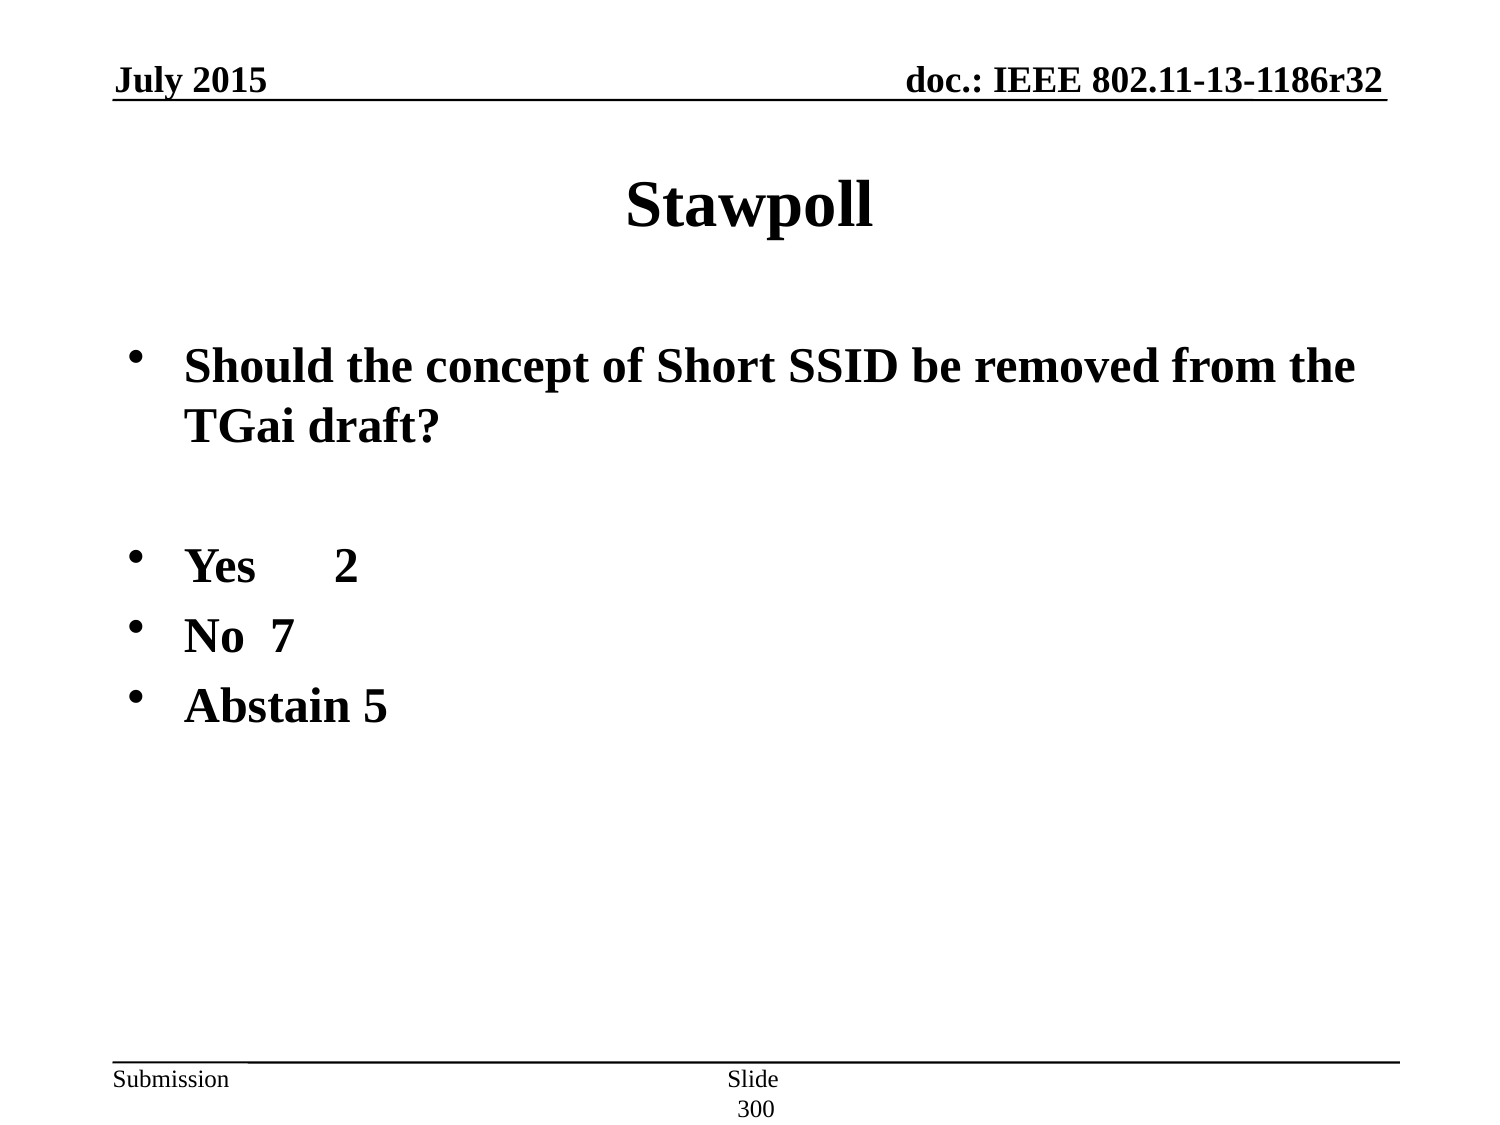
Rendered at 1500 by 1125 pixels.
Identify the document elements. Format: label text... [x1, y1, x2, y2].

title Stawpoll [112, 112, 1388, 288]
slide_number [114, 54, 273, 101]
slide_number Slide 300 [712, 1061, 800, 1093]
list Should the concept of Short SSID be removed from the TGai draft? Yes 2 No 7 Abstain 5 [112, 324, 1388, 1001]
